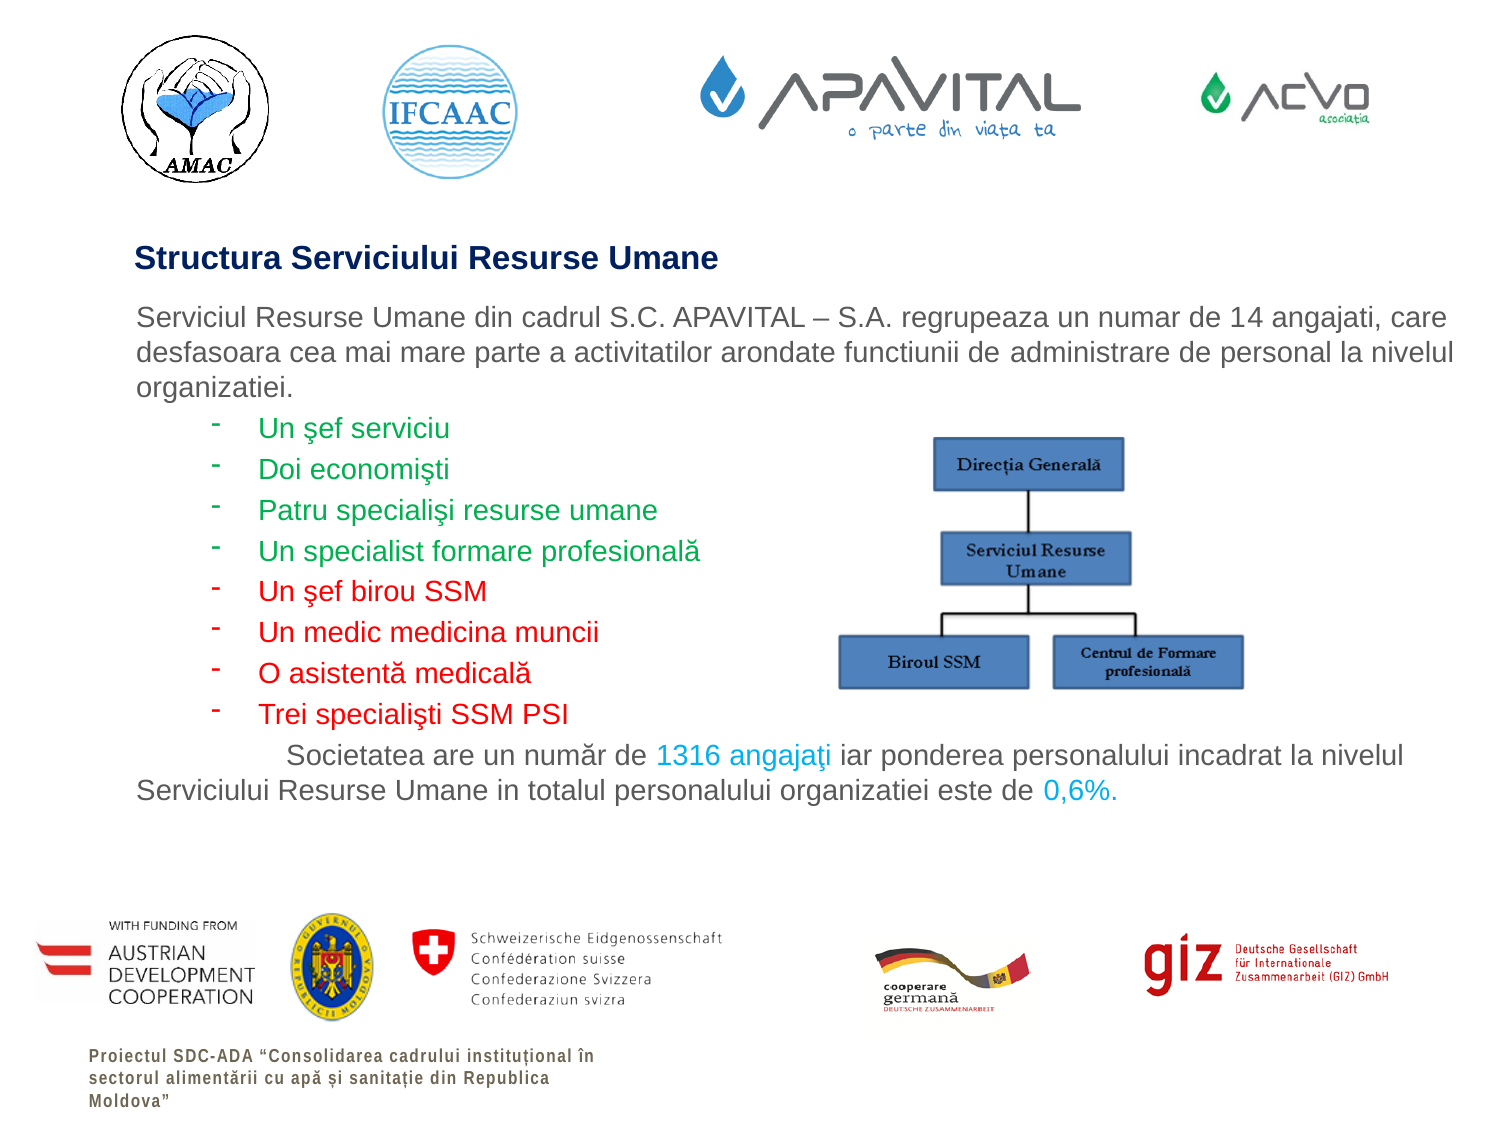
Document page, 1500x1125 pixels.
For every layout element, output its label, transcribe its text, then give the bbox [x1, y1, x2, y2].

picture [409, 927, 729, 1008]
footer Proiectul SDC-ADA “Consolidarea cadrului instituțional în sectorul alimentării cu apă și sanitație din Republica Moldova” [73, 1035, 636, 1125]
picture [700, 55, 1081, 141]
picture [35, 921, 255, 1004]
slide_number [111, 1079, 325, 1121]
picture [862, 933, 1040, 1037]
picture [121, 35, 269, 184]
picture [374, 35, 526, 187]
title Structura Serviciului Resurse Umane [118, 228, 1395, 331]
picture [288, 912, 376, 1023]
picture [775, 430, 1420, 691]
picture [1134, 927, 1401, 1008]
text_box Serviciul Resurse Umane din cadrul S.C. APAVITAL – S.A. regrupeaza un numar de 14 angajati, care desfasoara cea mai mare parte a activitatilor arondate functiunii de administrare de personal la nivelul organizatiei. Un şef serviciu Doi economişti Patru specialişi resurse umane Un specialist formare profesională Un şef birou SSM Un medic medicina muncii O asistentă medicală Trei specialişti SSM PSI Societatea are un număr de 1316 angajaţi iar ponderea personalului incadrat la nivelul Serviciului Resurse Umane in totalul personalului organizatiei este de 0,6%. [121, 291, 1482, 814]
picture [1129, 20, 1441, 176]
